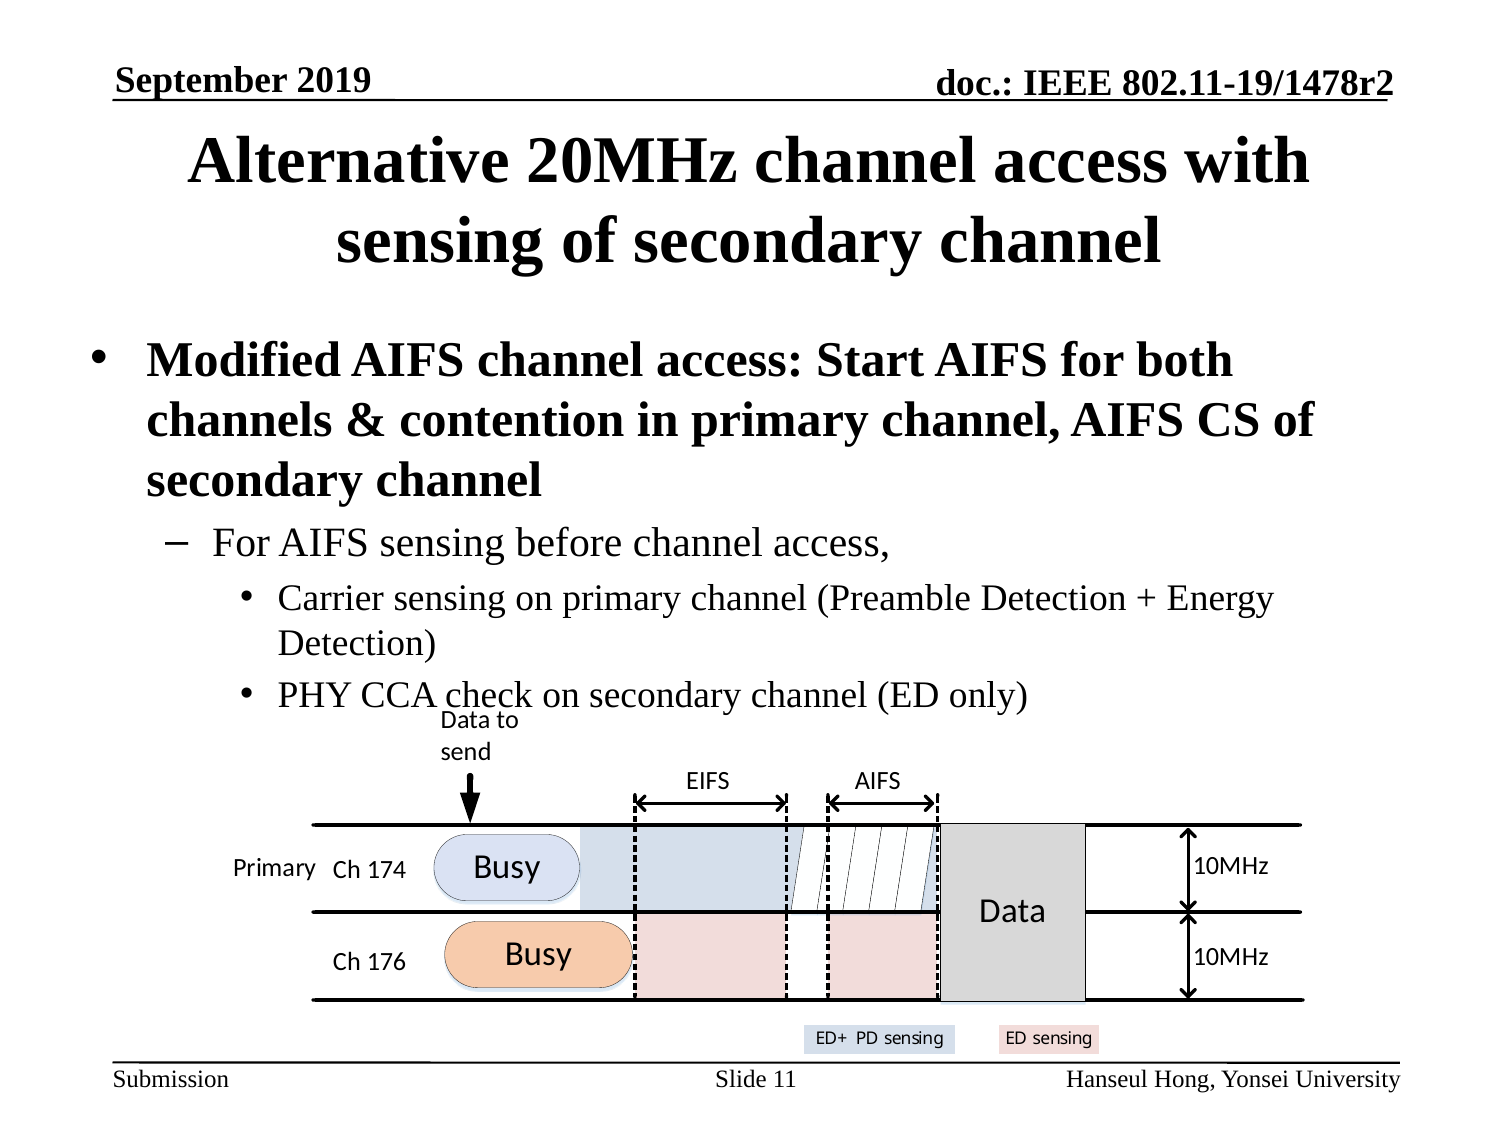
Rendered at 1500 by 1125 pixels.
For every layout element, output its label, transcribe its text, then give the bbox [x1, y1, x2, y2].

picture [218, 695, 1306, 1058]
list Modified AIFS channel access: Start AIFS for both channels & contention in primary channel, AIFS CS of secondary channel For AIFS sensing before channel access, Carrier sensing on primary channel (Preamble Detection + Energy Detection) PHY CCA check on secondary channel (ED only) [74, 318, 1426, 1062]
title Alternative 20MHz channel access with sensing of secondary channel [74, 101, 1426, 290]
